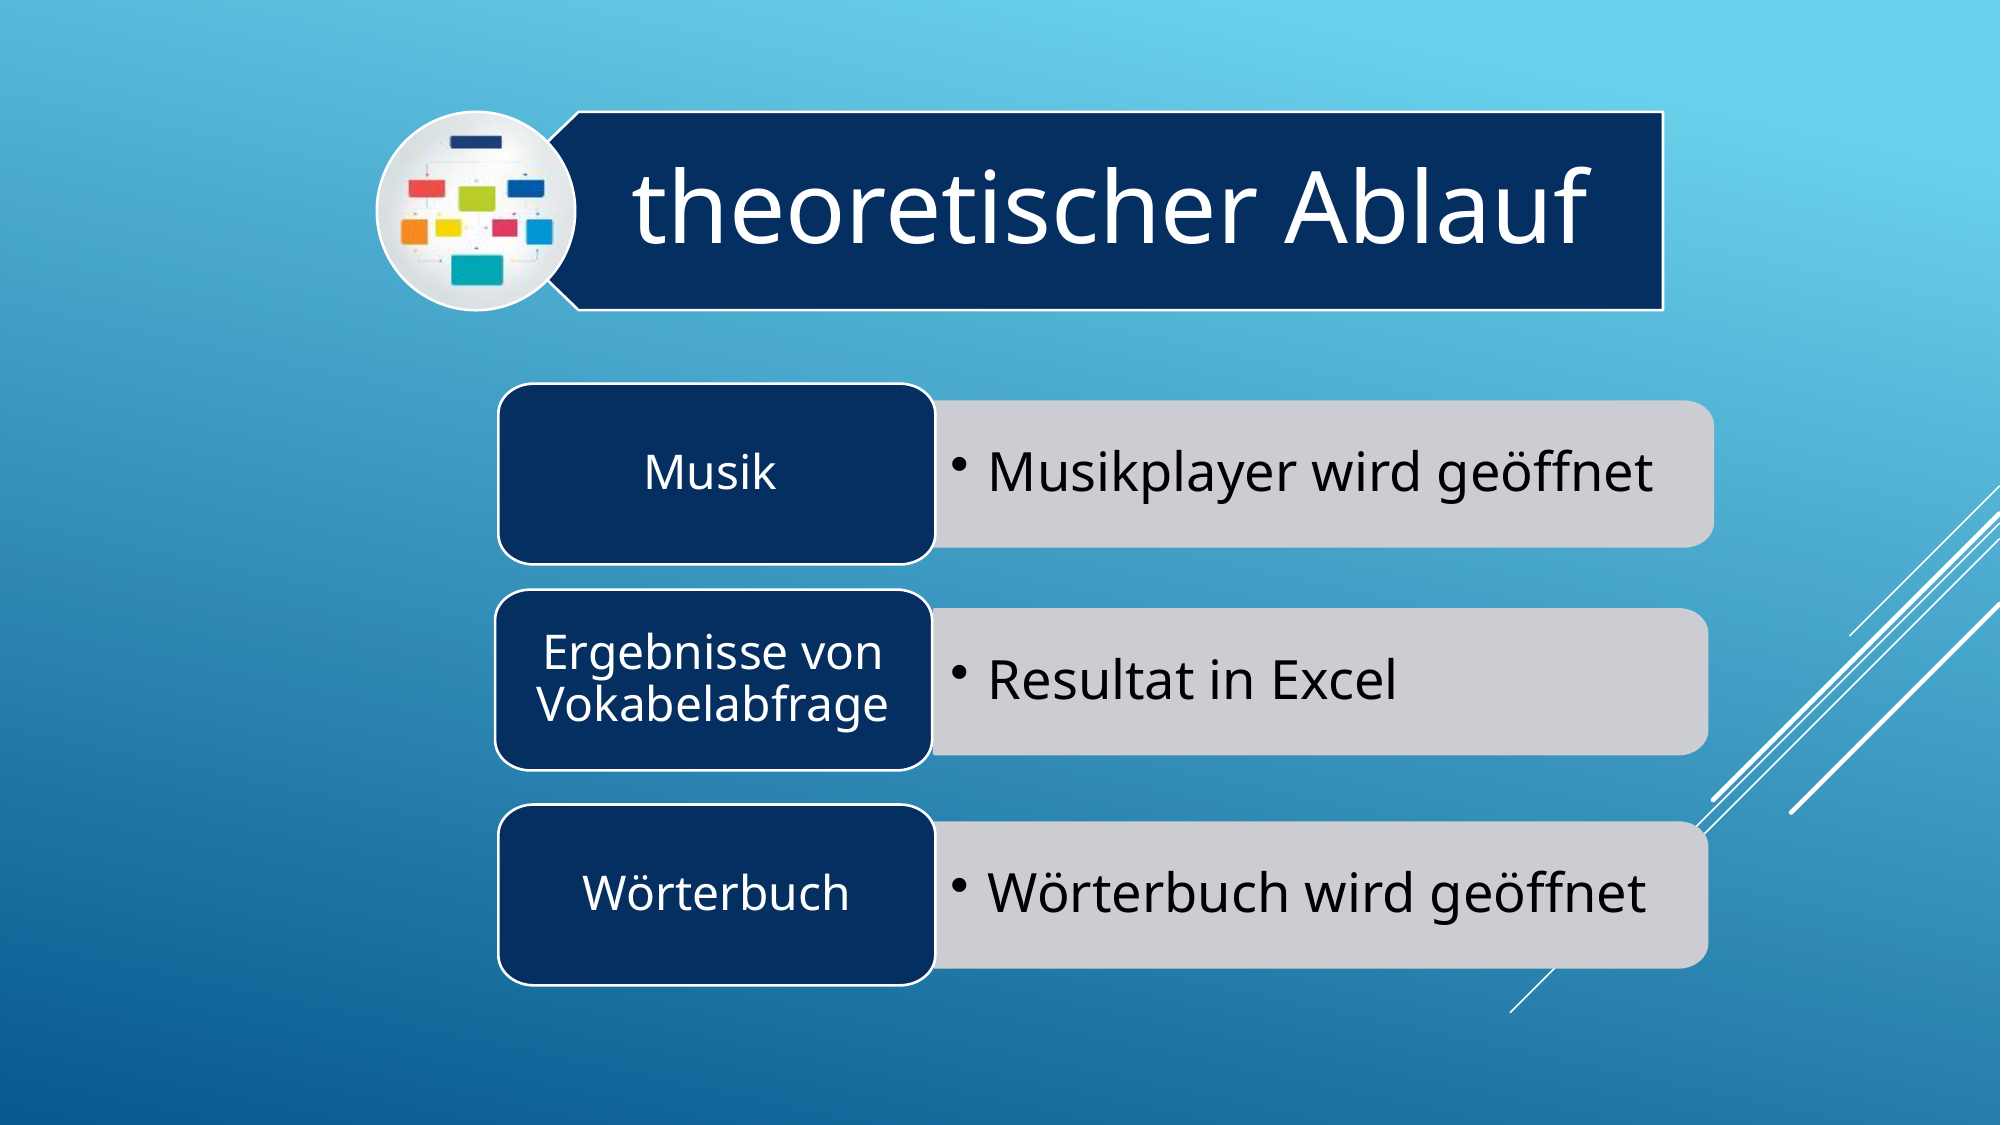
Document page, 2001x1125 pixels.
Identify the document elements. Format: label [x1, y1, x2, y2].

text_box [498, 804, 1708, 986]
text_box [494, 589, 1708, 771]
text_box [498, 383, 1714, 565]
text_box [376, 111, 1664, 311]
